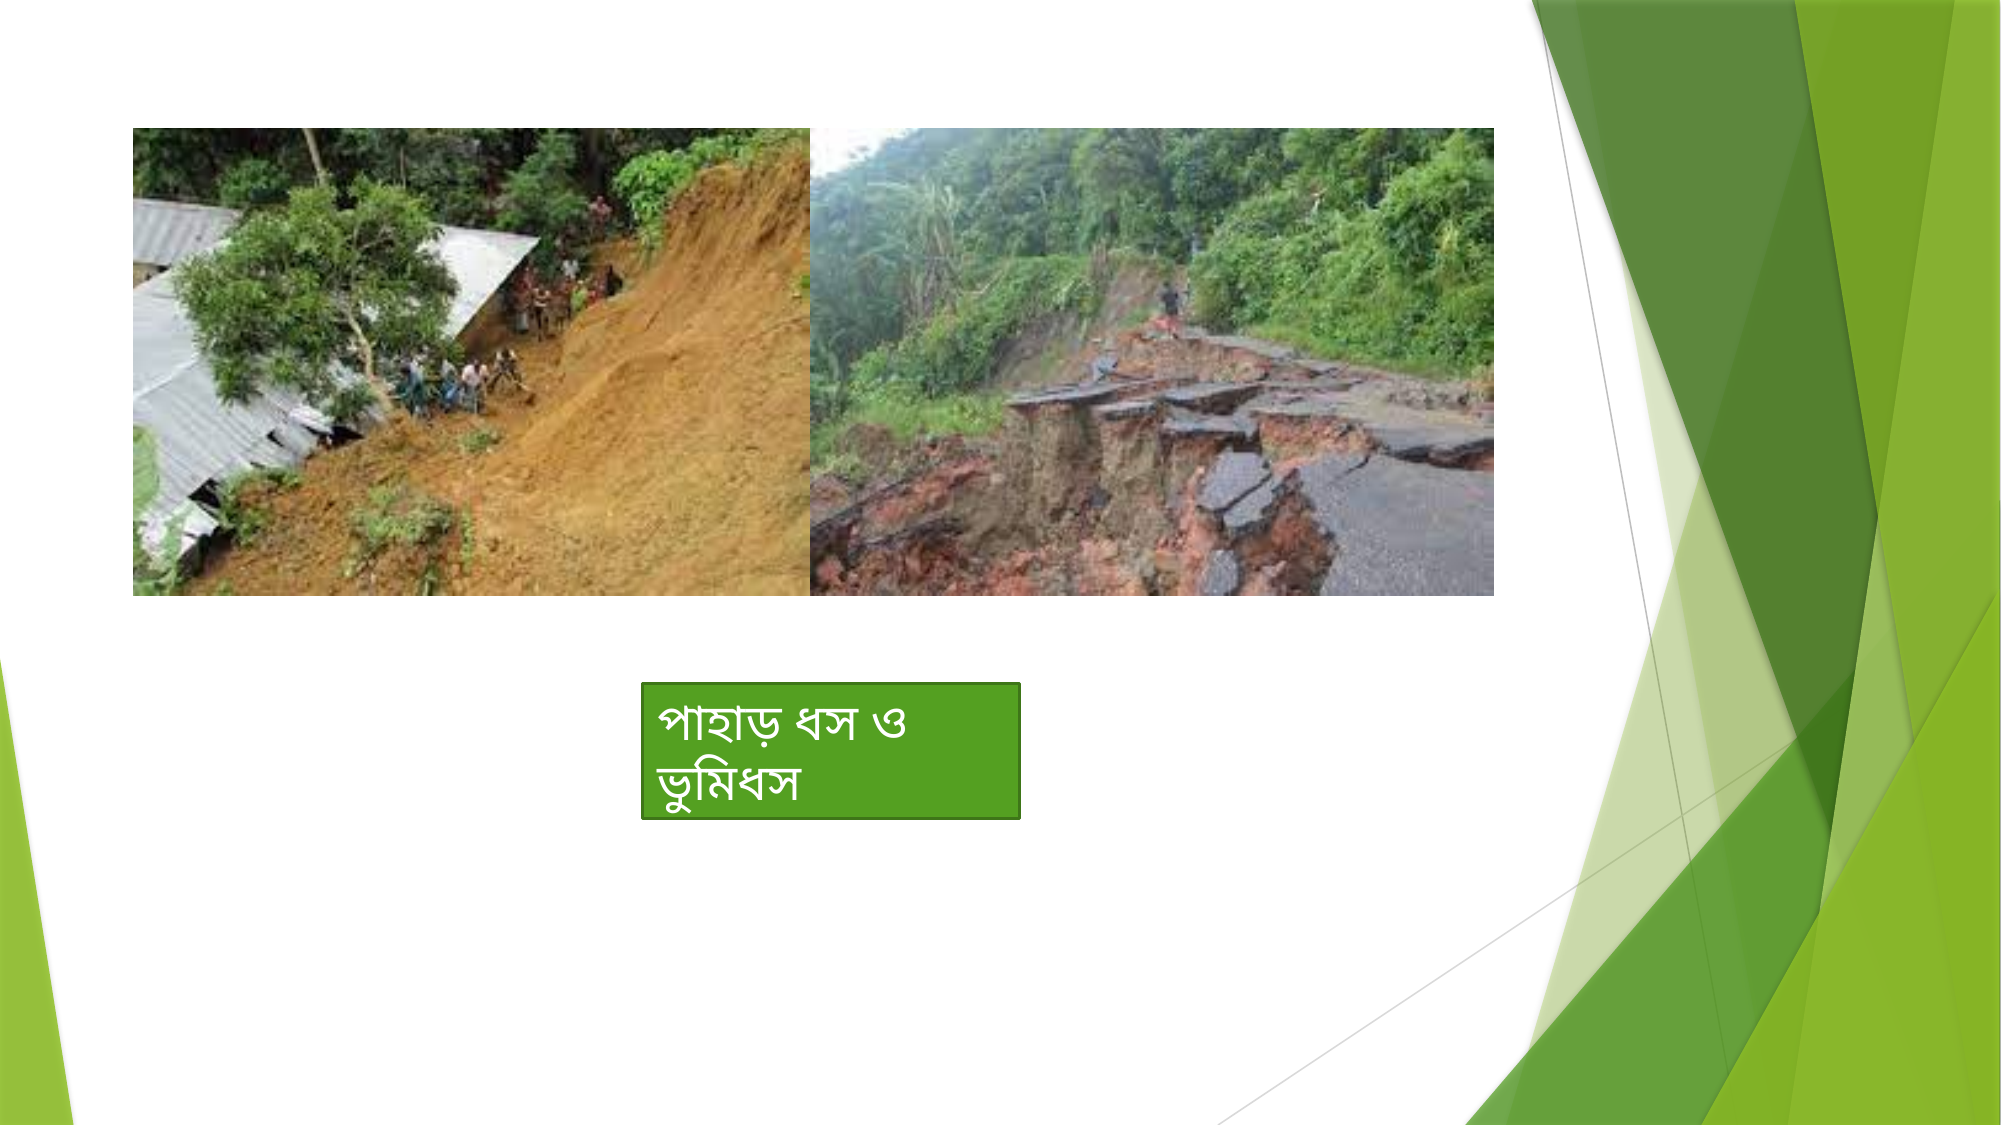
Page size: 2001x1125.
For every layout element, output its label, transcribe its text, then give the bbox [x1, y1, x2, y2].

picture [133, 127, 1494, 597]
text_box পাহাড় ধস ও ভুমিধস [641, 682, 1021, 820]
